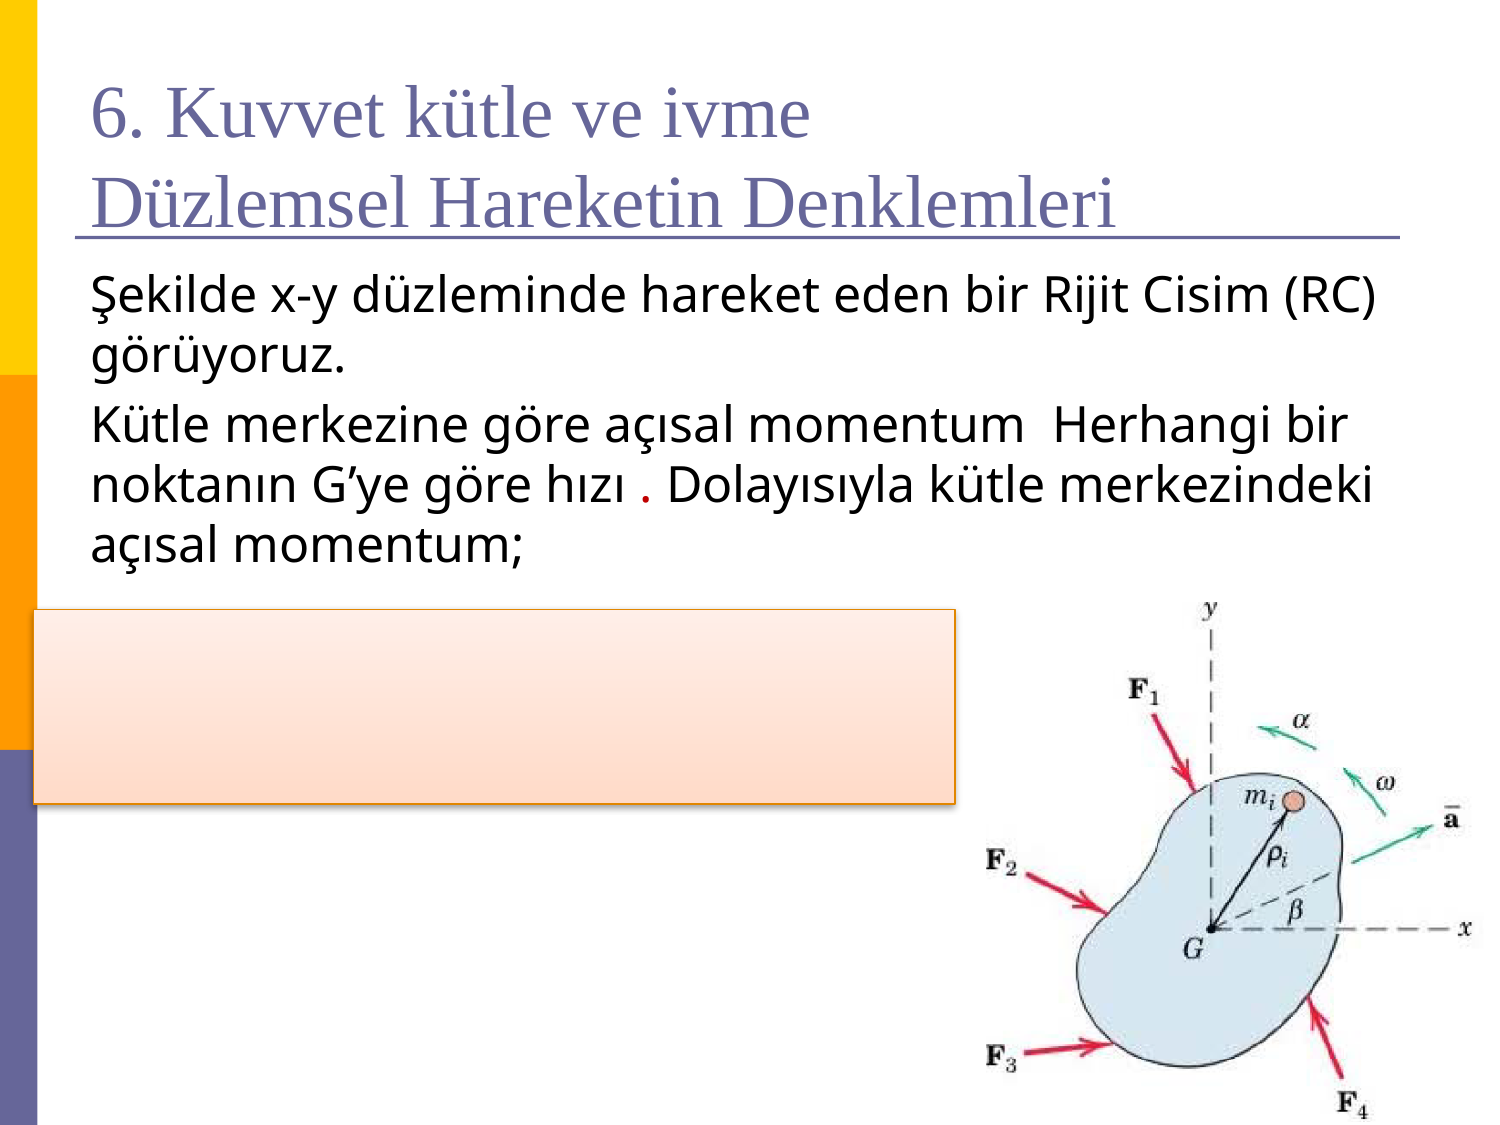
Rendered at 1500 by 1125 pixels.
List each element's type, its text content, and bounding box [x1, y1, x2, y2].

title 6. Kuvvet kütle ve ivme Düzlemsel Hareketin Denklemleri [75, 45, 1425, 250]
picture [985, 589, 1484, 1122]
